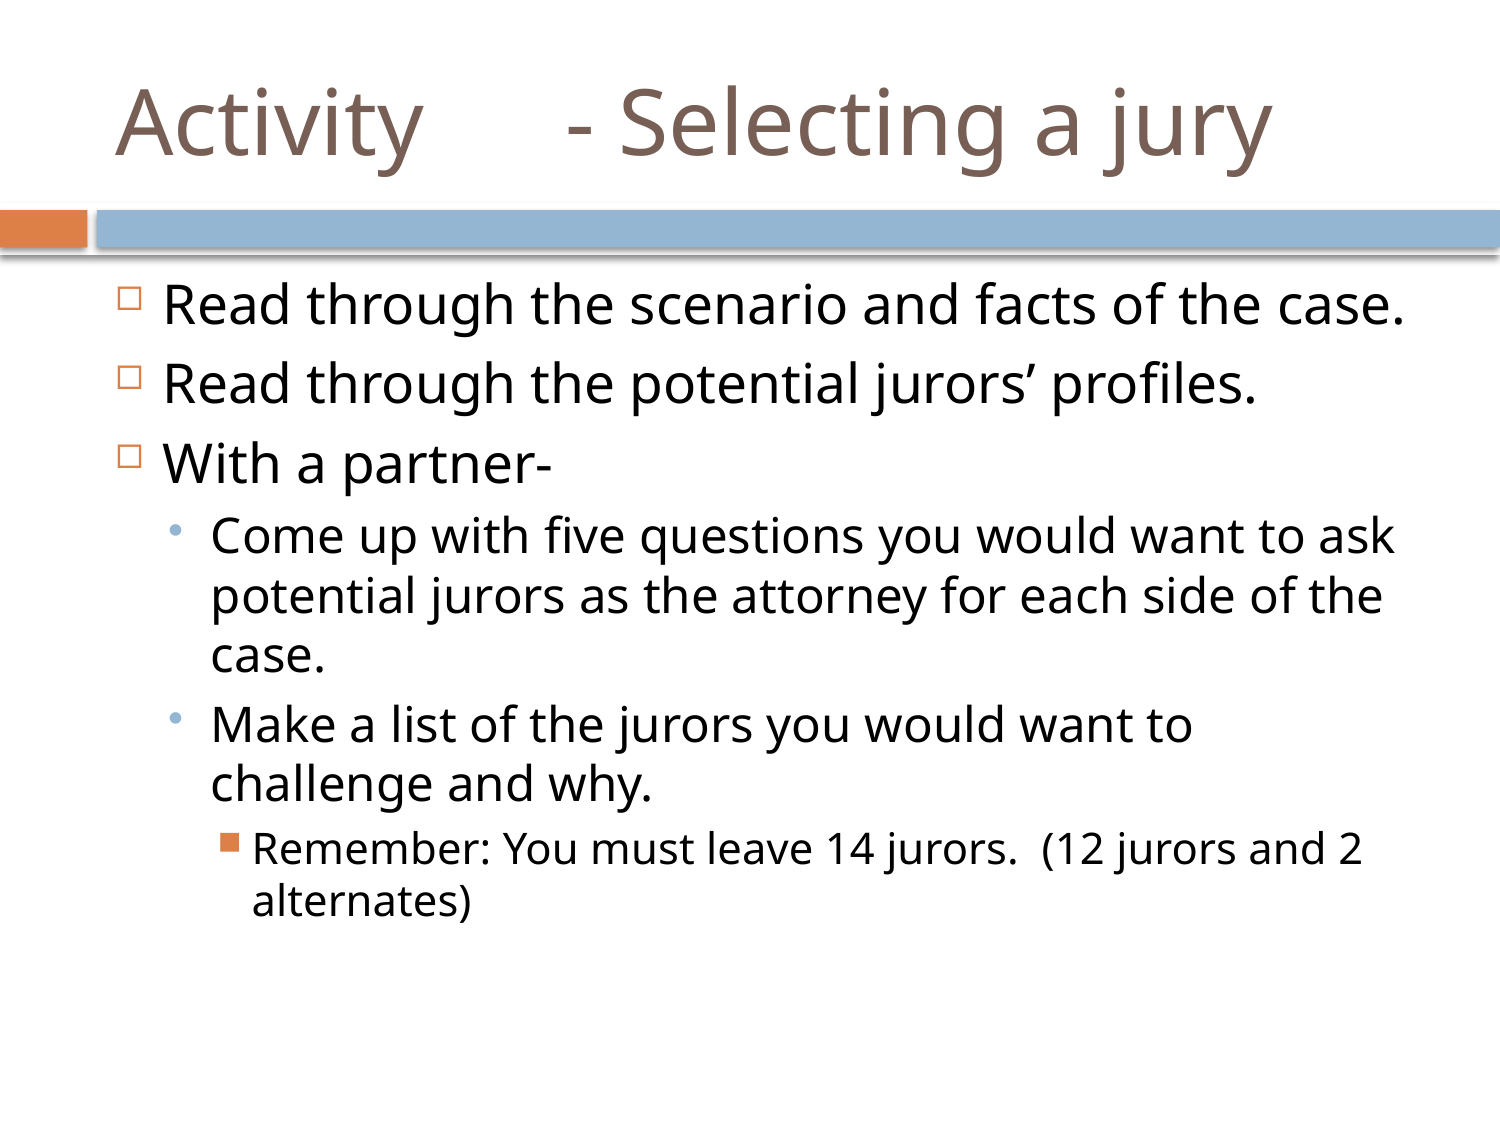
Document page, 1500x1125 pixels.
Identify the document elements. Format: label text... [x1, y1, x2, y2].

title Activity - Selecting a jury [100, 37, 1438, 200]
list Read through the scenario and facts of the case. Read through the potential jurors’ profiles. With a partner- Come up with five questions you would want to ask potential jurors as the attorney for each side of the case. Make a list of the jurors you would want to challenge and why. Remember: You must leave 14 jurors. (12 jurors and 2 alternates) [100, 262, 1438, 1000]
